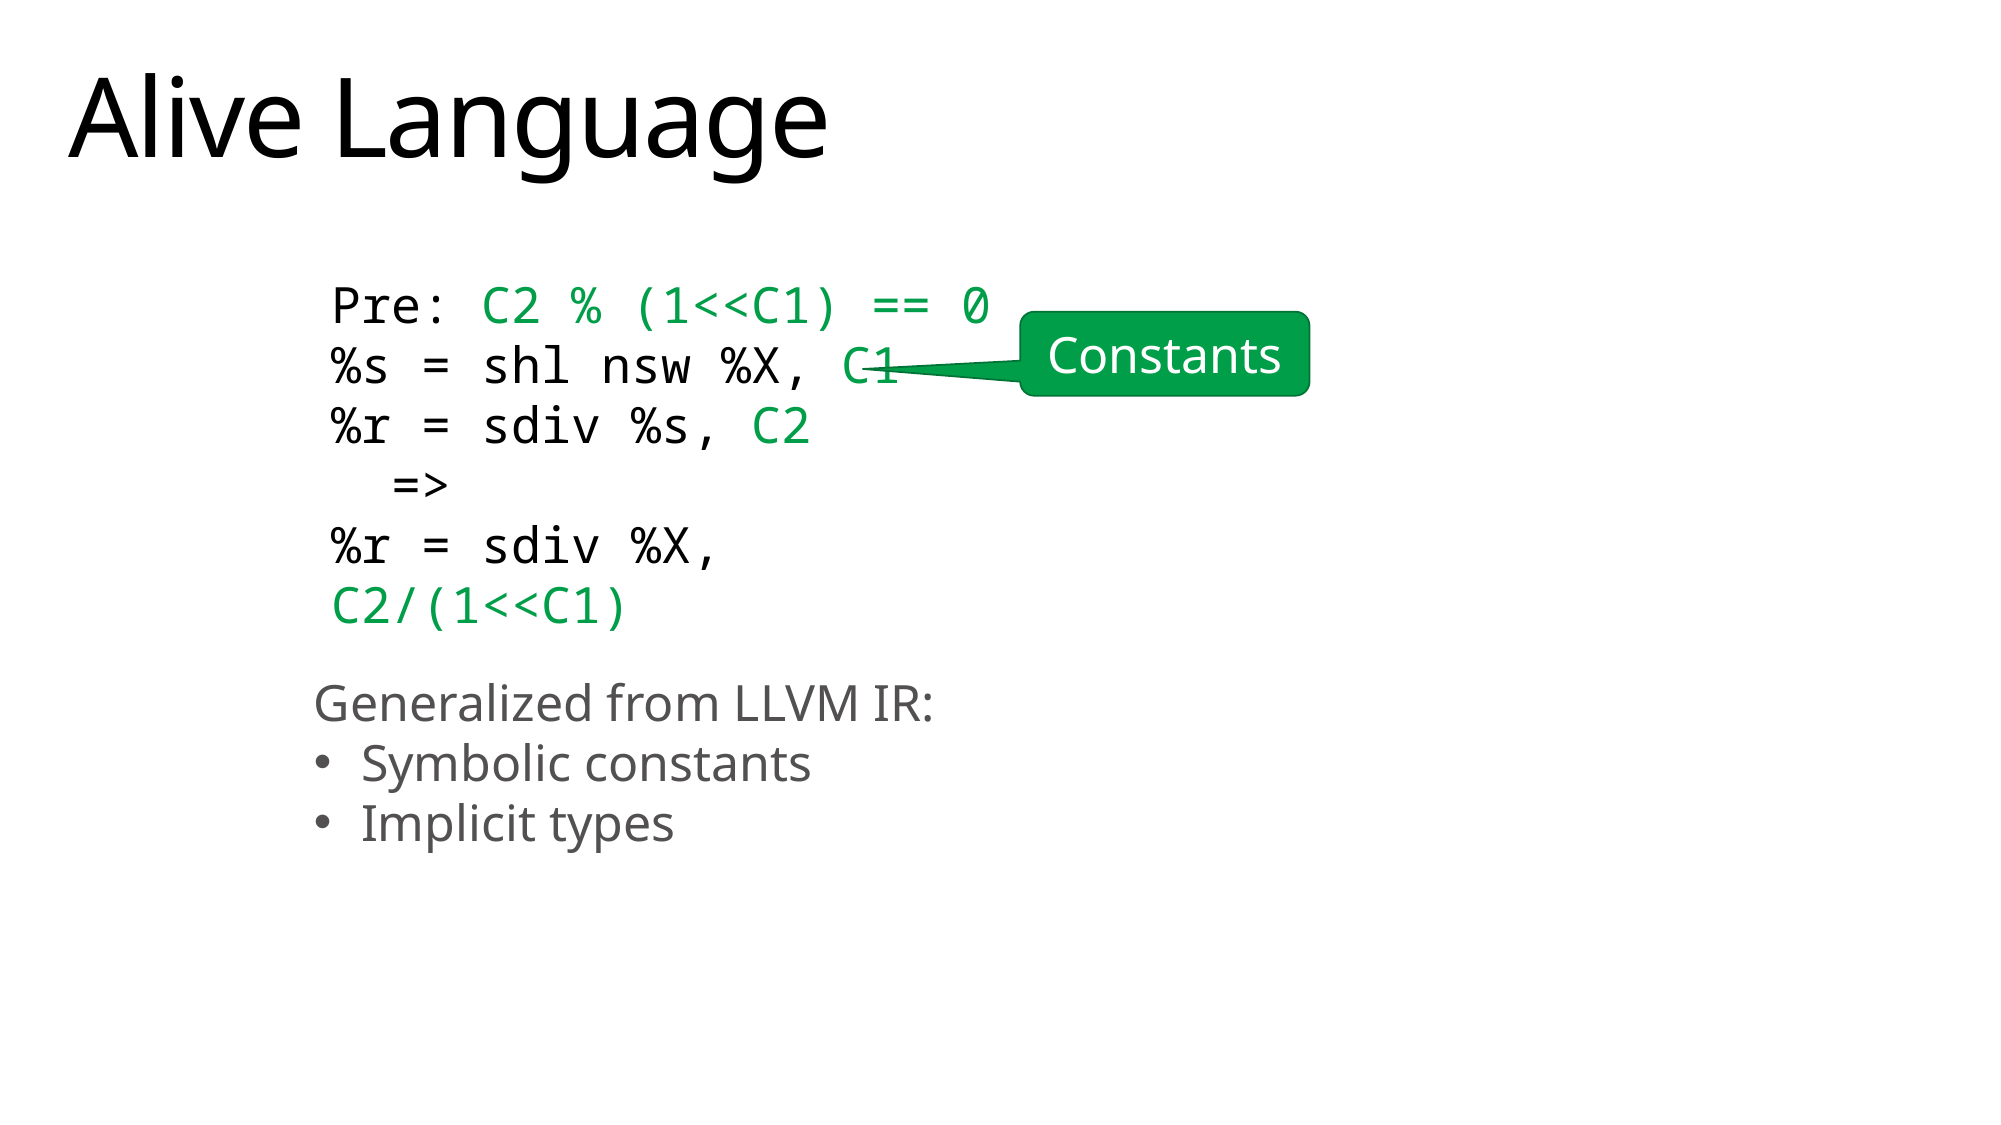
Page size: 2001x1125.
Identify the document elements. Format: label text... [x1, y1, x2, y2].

text_box Constants [862, 310, 1311, 397]
title Alive Language [44, 47, 1957, 196]
text_box Generalized from LLVM IR: Symbolic constants Implicit types [299, 664, 951, 859]
text_box Pre: C2 % (1<<C1) == 0 %s = shl nsw %X, C1 %r = sdiv %s, C2 => %r = sdiv %X, C2/(1<<C1) [316, 265, 1031, 641]
